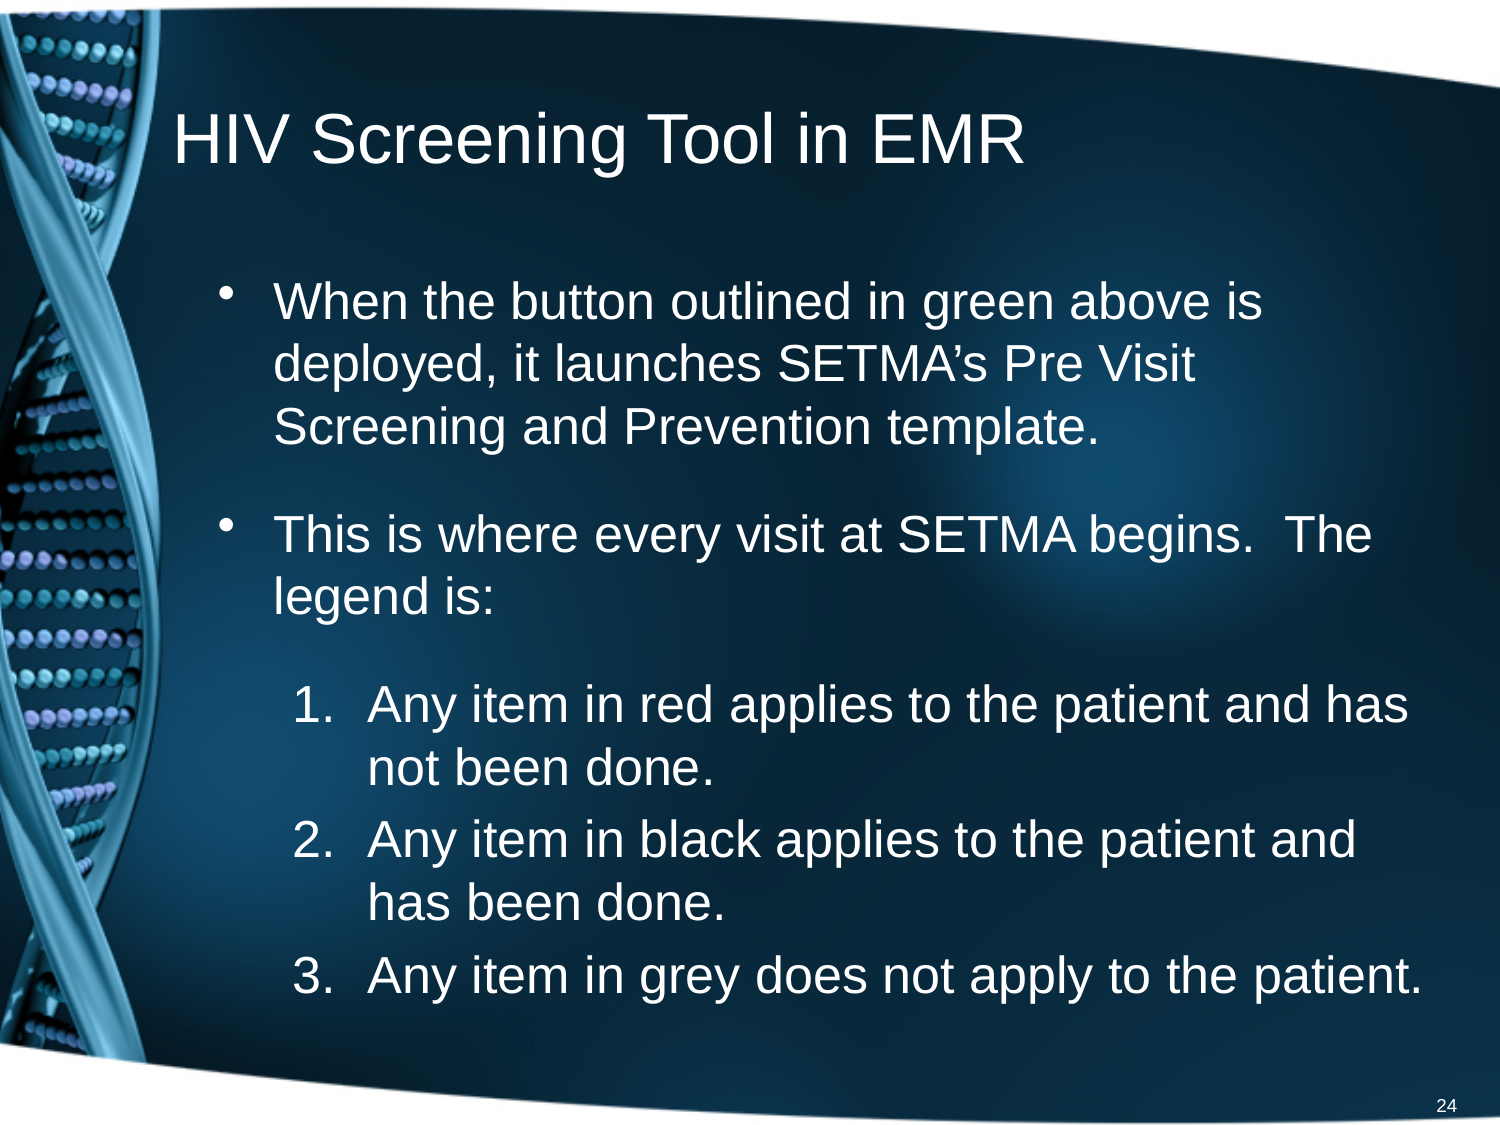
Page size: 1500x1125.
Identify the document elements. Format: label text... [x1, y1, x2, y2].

title HIV Screening Tool in EMR [157, 22, 1442, 249]
picture [0, 0, 1500, 1125]
list When the button outlined in green above is deployed, it launches SETMA’s Pre Visit Screening and Prevention template. This is where every visit at SETMA begins. The legend is: Any item in red applies to the patient and has not been done. Any item in black applies to the patient and has been done. Any item in grey does not apply to the patient. [202, 259, 1442, 1074]
slide_number 24 [1159, 1086, 1473, 1125]
